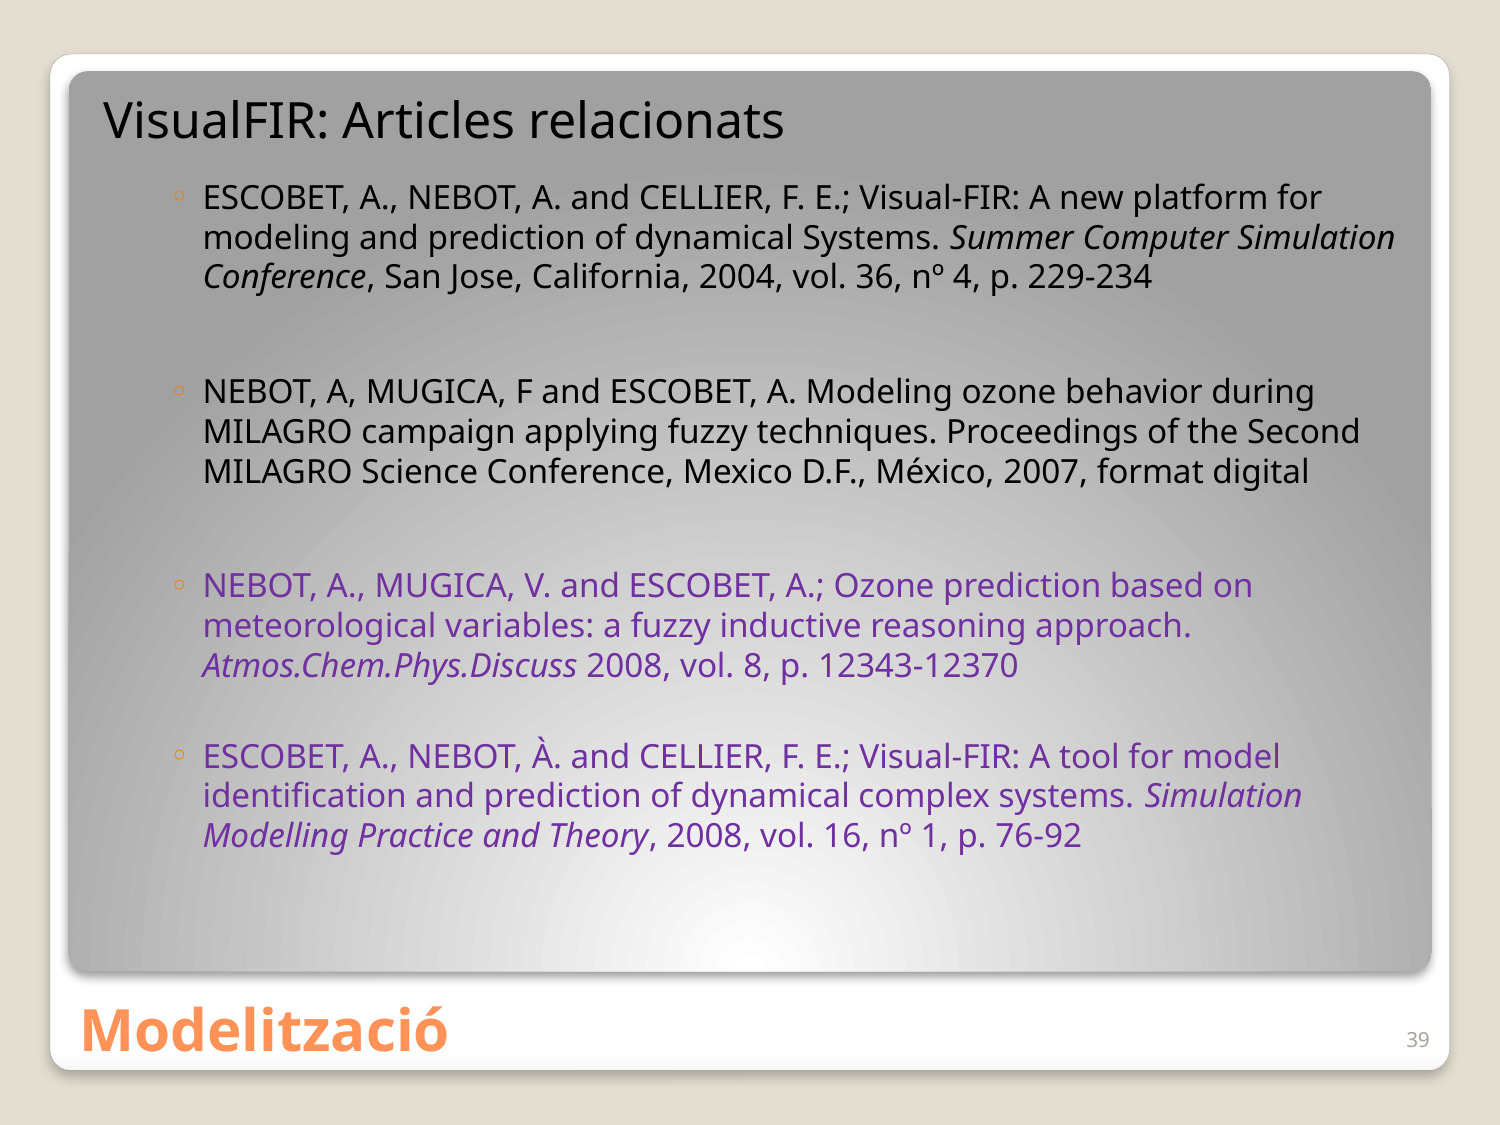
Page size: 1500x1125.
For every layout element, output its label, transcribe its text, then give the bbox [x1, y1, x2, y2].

text_box Modelització [64, 973, 591, 1071]
slide_number 39 [1369, 1002, 1445, 1063]
title VisualFIR: Articles relacionats [88, 66, 1431, 157]
list ESCOBET, A., NEBOT, A. and CELLIER, F. E.; Visual-FIR: A new platform for modeling and prediction of dynamical Systems. Summer Computer Simulation Conference, San Jose, California, 2004, vol. 36, nº 4, p. 229-234 NEBOT, A, MUGICA, F and ESCOBET, A. Modeling ozone behavior during MILAGRO campaign applying fuzzy techniques. Proceedings of the Second MILAGRO Science Conference, Mexico D.F., México, 2007, format digital NEBOT, A., MUGICA, V. and ESCOBET, A.; Ozone prediction based on meteorological variables: a fuzzy inductive reasoning approach. Atmos.Chem.Phys.Discuss 2008, vol. 8, p. 12343-12370 ESCOBET, A., NEBOT, À. and CELLIER, F. E.; Visual-FIR: A tool for model identification and prediction of dynamical complex systems. Simulation Modelling Practice and Theory, 2008, vol. 16, nº 1, p. 76-92 [82, 160, 1425, 941]
